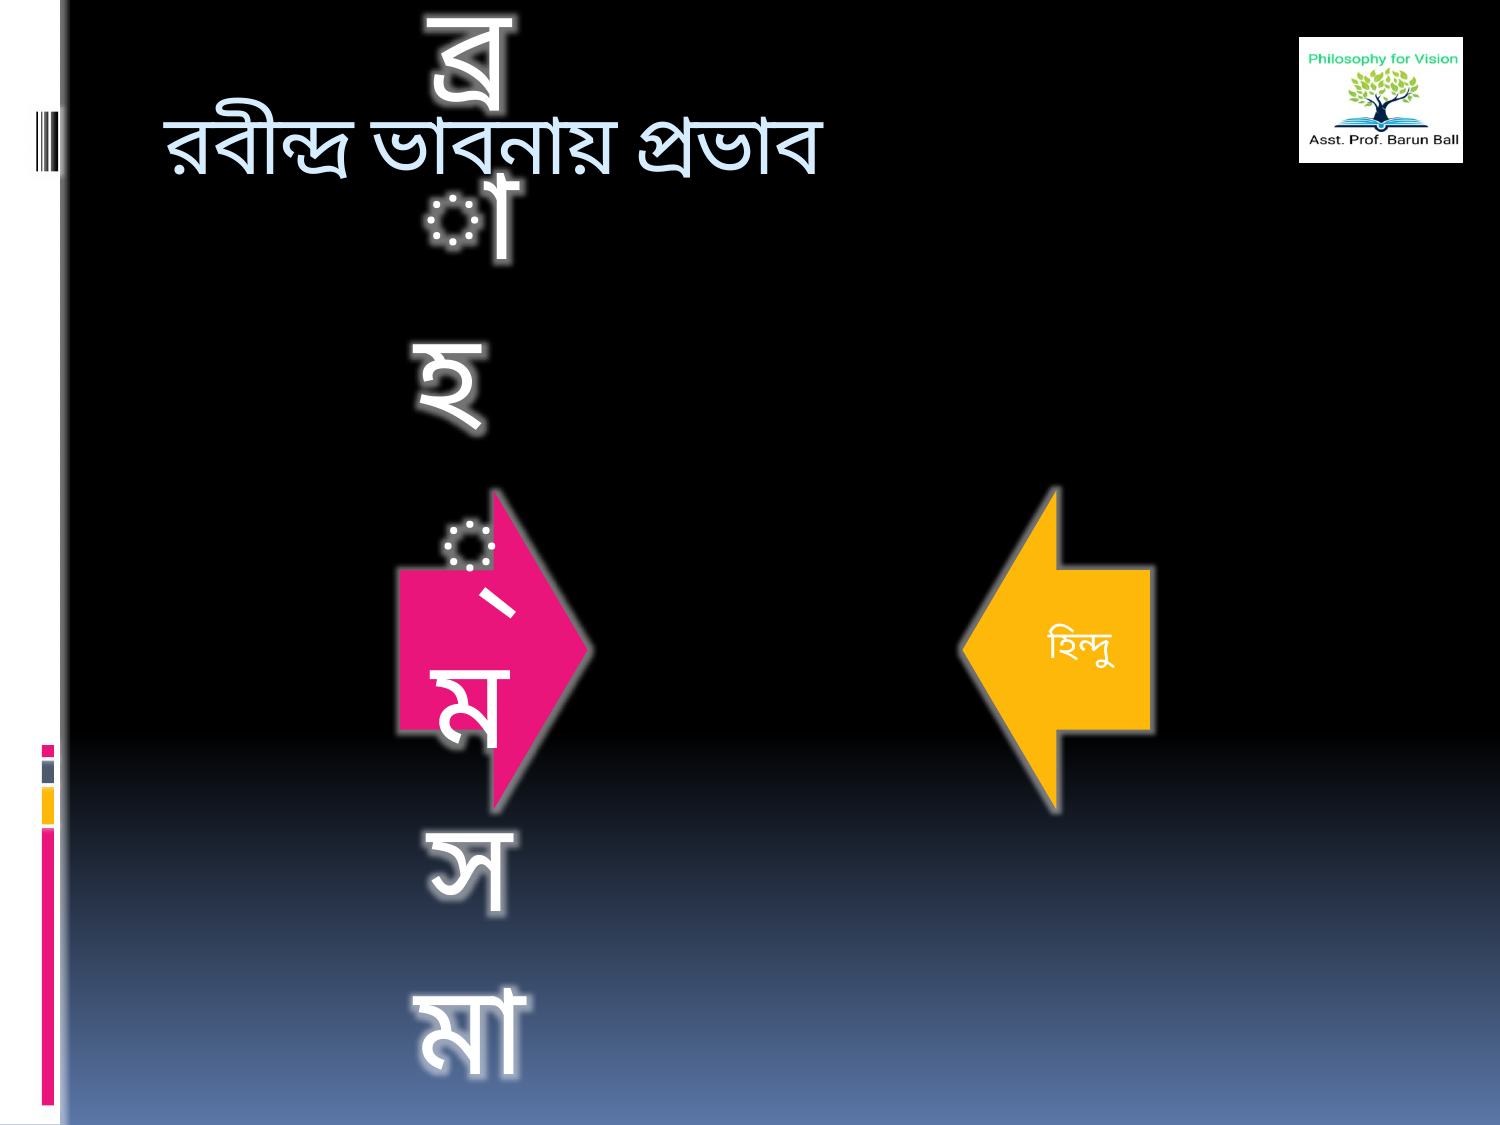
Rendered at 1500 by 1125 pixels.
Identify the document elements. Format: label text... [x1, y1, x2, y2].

picture [1299, 37, 1463, 163]
title রবীন্দ্র ভাবনায় প্রভাব [150, 83, 1425, 234]
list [136, 274, 1413, 1026]
